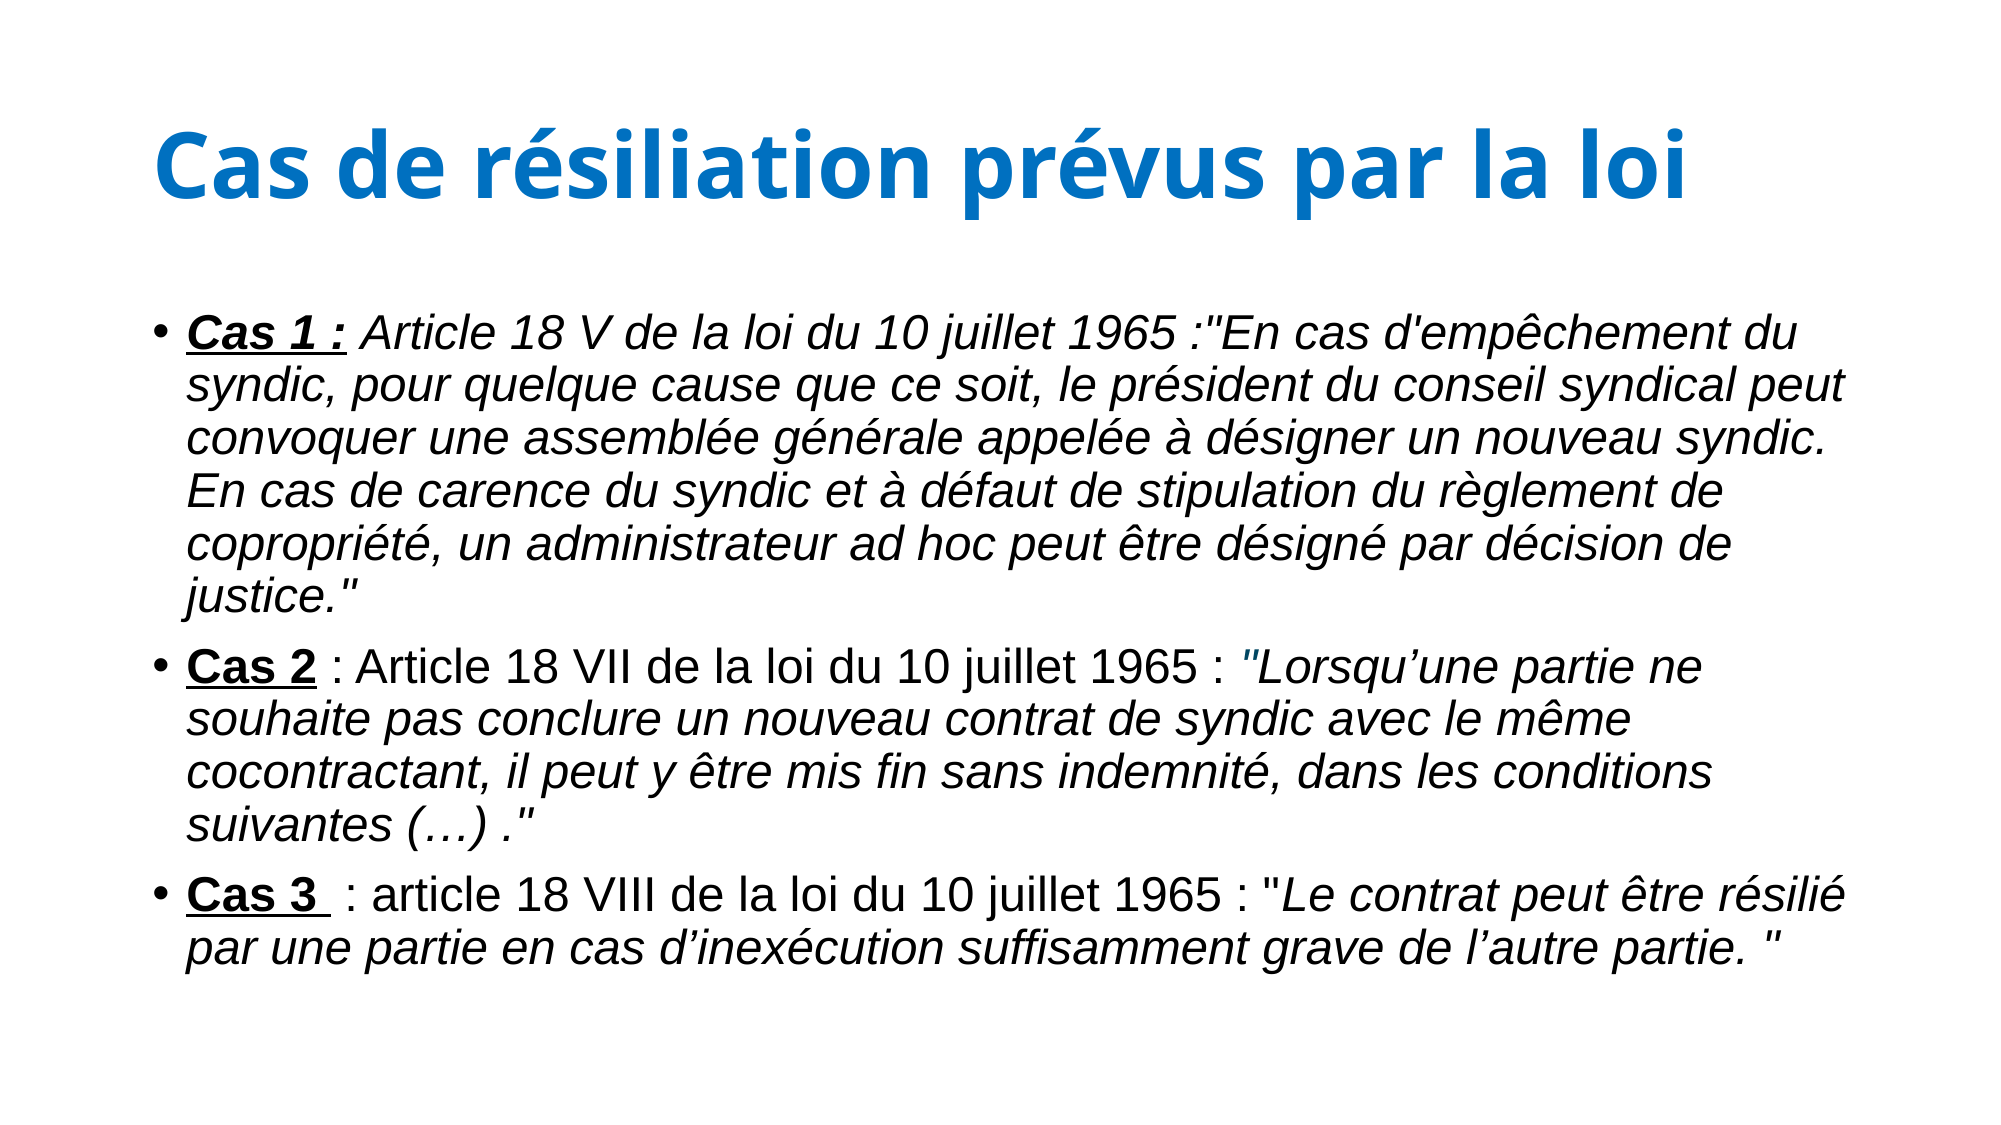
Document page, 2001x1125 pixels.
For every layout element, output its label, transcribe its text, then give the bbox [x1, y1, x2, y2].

list Cas 1 : Article 18 V de la loi du 10 juillet 1965 :"En cas d'empêchement du syndic, pour quelque cause que ce soit, le président du conseil syndical peut convoquer une assemblée générale appelée à désigner un nouveau syndic. En cas de carence du syndic et à défaut de stipulation du règlement de copropriété, un administrateur ad hoc peut être désigné par décision de justice." Cas 2 : Article 18 VII de la loi du 10 juillet 1965 : "Lorsqu’une partie ne souhaite pas conclure un nouveau contrat de syndic avec le même cocontractant, il peut y être mis fin sans indemnité, dans les conditions suivantes (…) ." Cas 3 : article 18 VIII de la loi du 10 juillet 1965 : "Le contrat peut être résilié par une partie en cas d’inexécution suffisamment grave de l’autre partie. " [137, 299, 1863, 1014]
title Cas de résiliation prévus par la loi [137, 59, 1863, 278]
